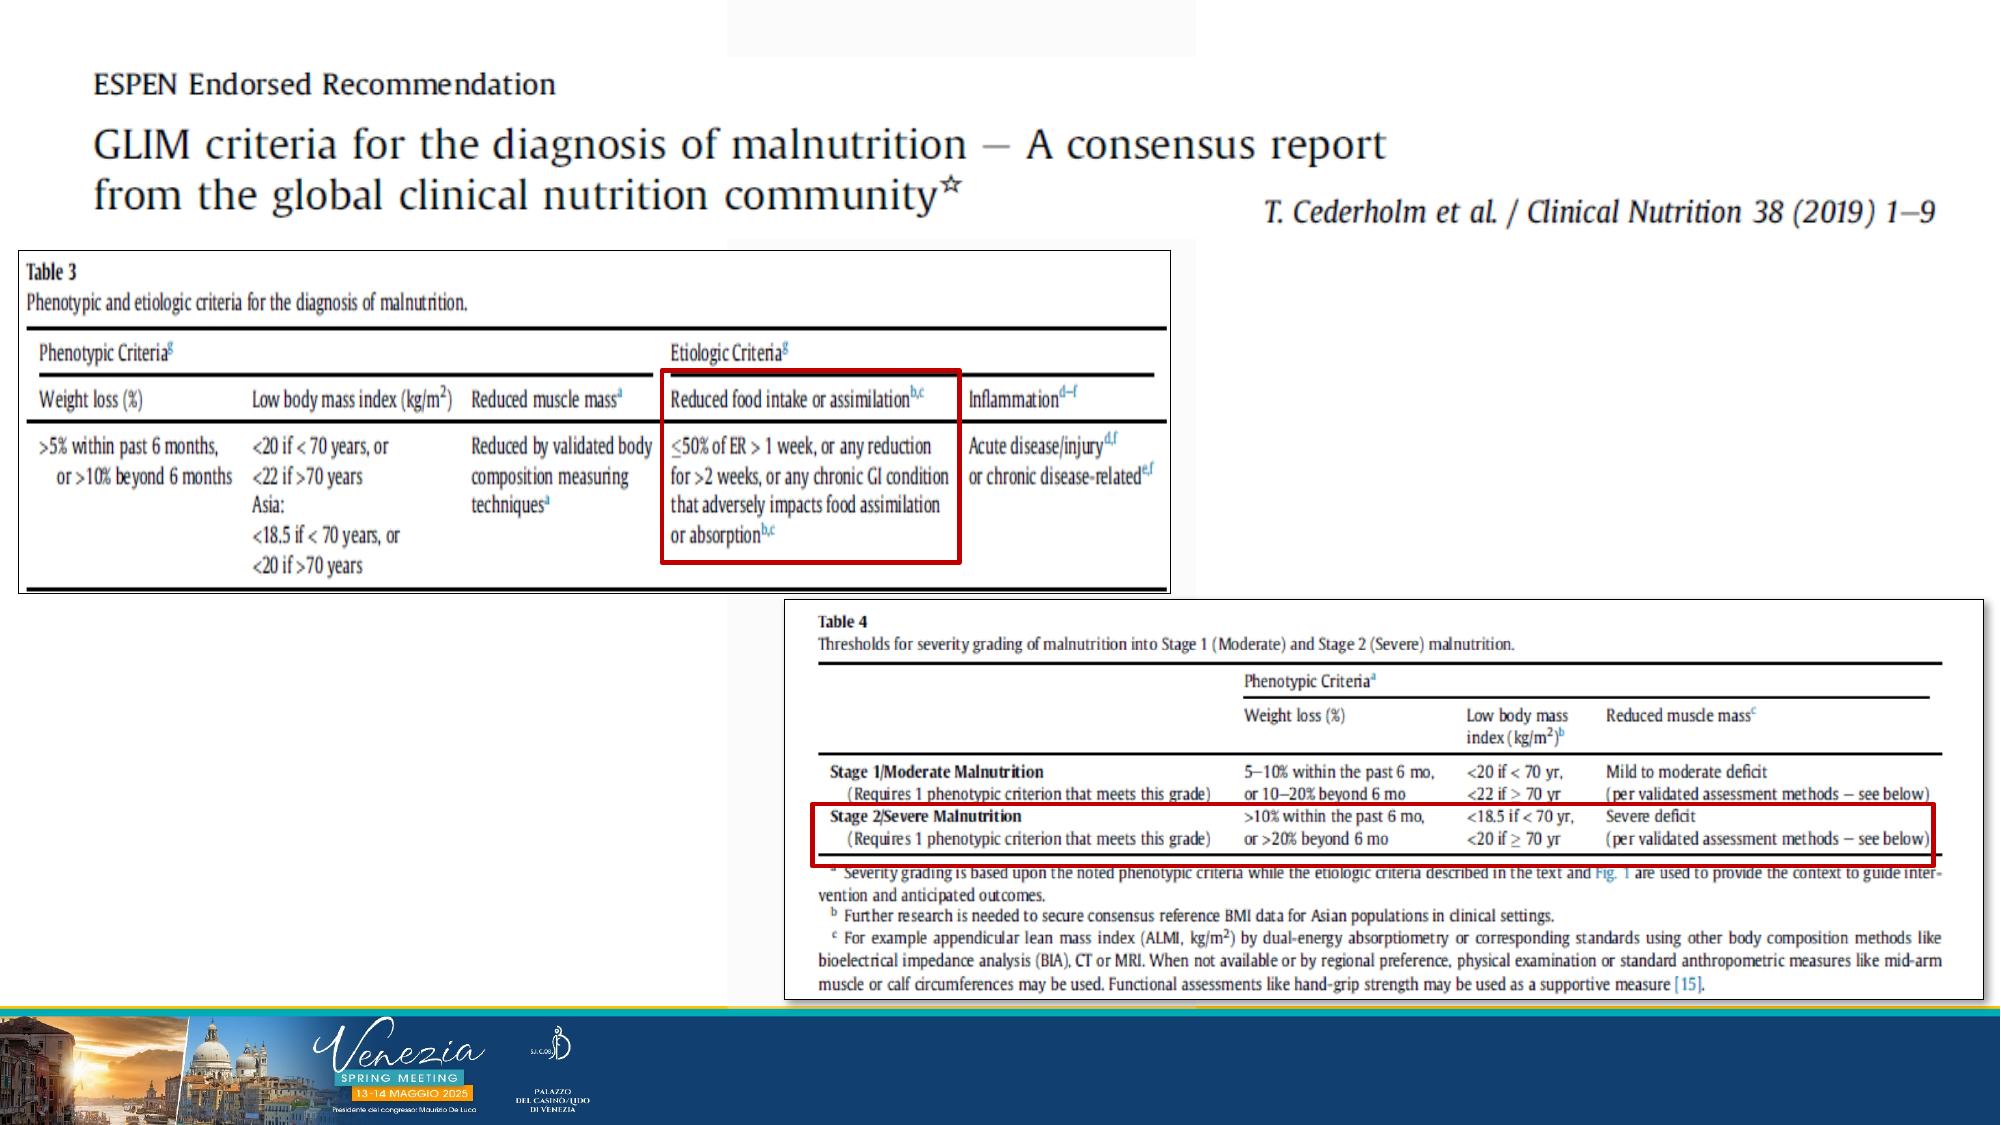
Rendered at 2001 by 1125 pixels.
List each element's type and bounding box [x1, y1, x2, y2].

text_box [84, 56, 1951, 239]
picture [18, 250, 1171, 594]
picture [784, 598, 1985, 1001]
picture [0, 1017, 609, 1125]
